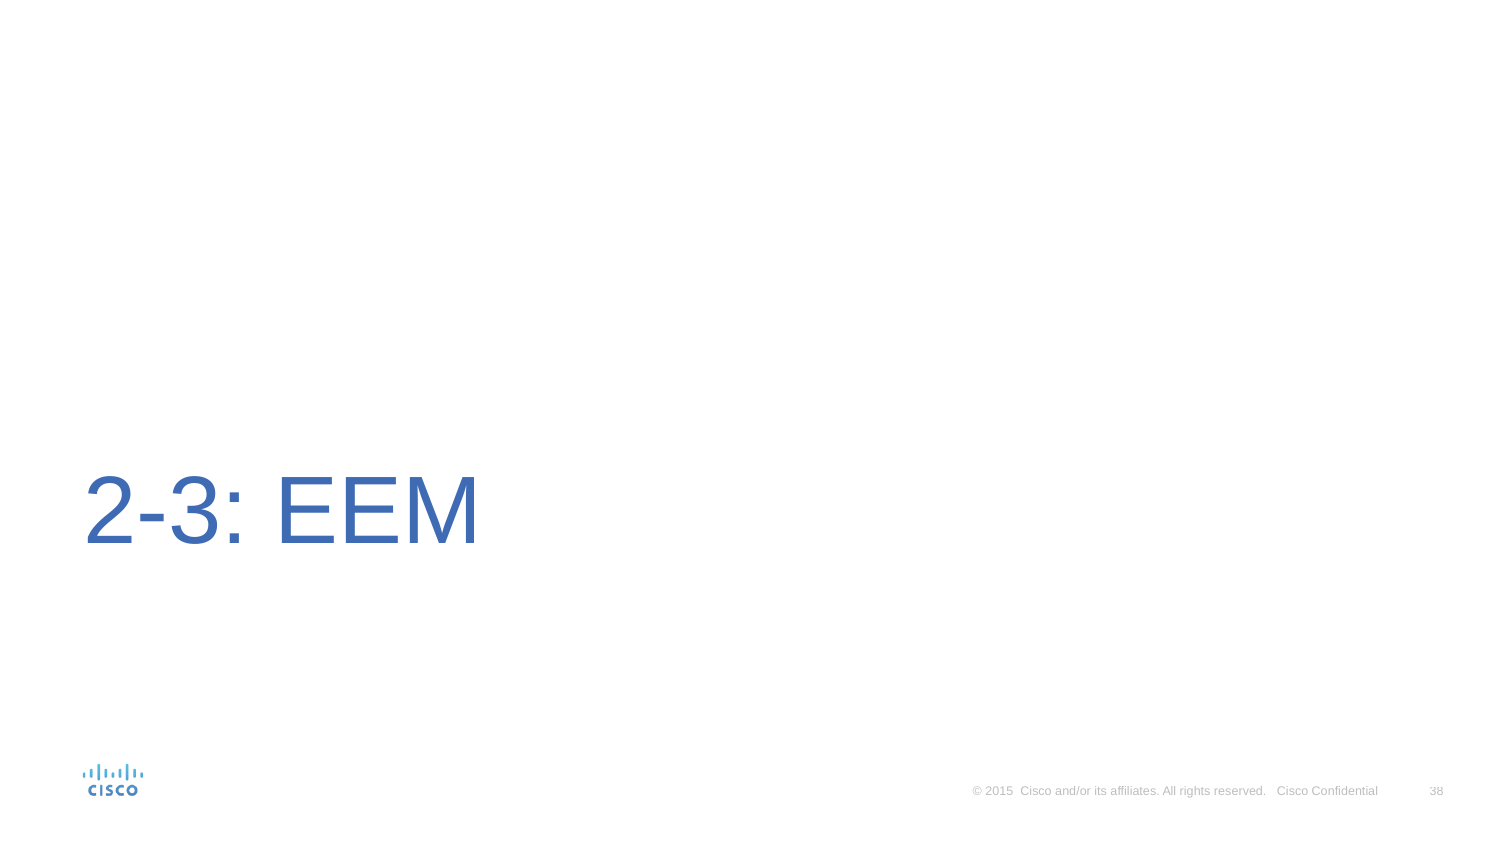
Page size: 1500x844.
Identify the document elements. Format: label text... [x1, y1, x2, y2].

title 2-3: EEM [68, 150, 1315, 572]
picture [77, 758, 149, 803]
